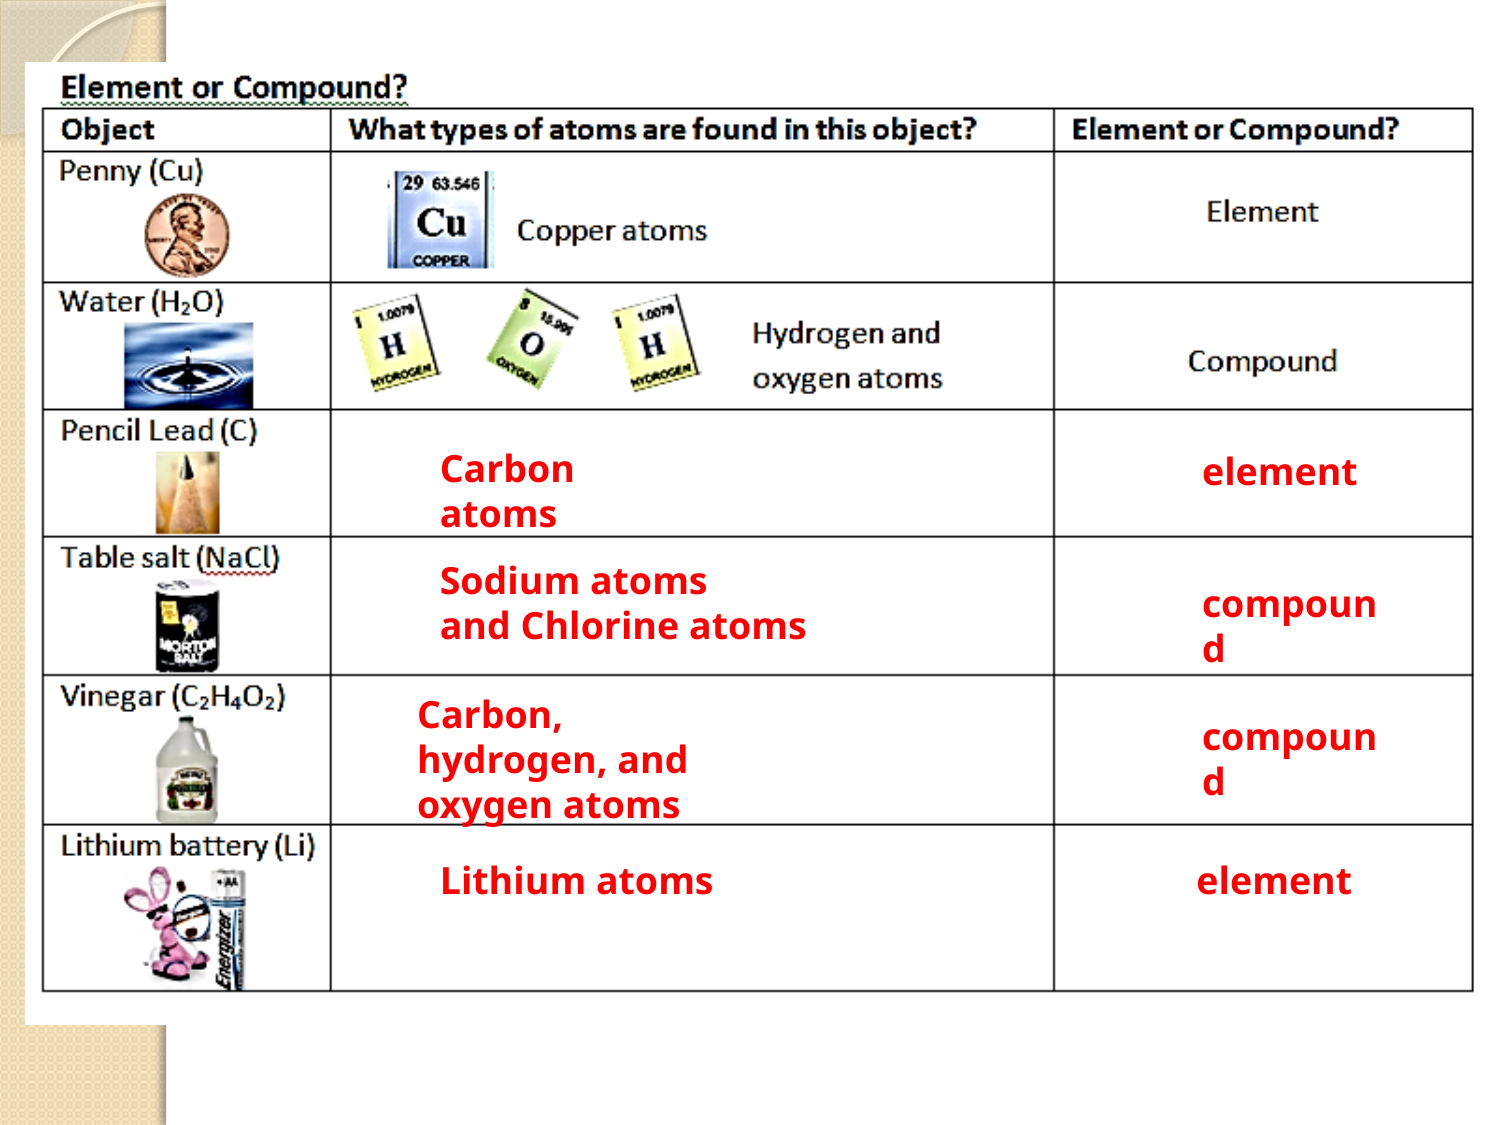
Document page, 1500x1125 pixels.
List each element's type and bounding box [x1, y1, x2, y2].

picture [24, 62, 1500, 1026]
